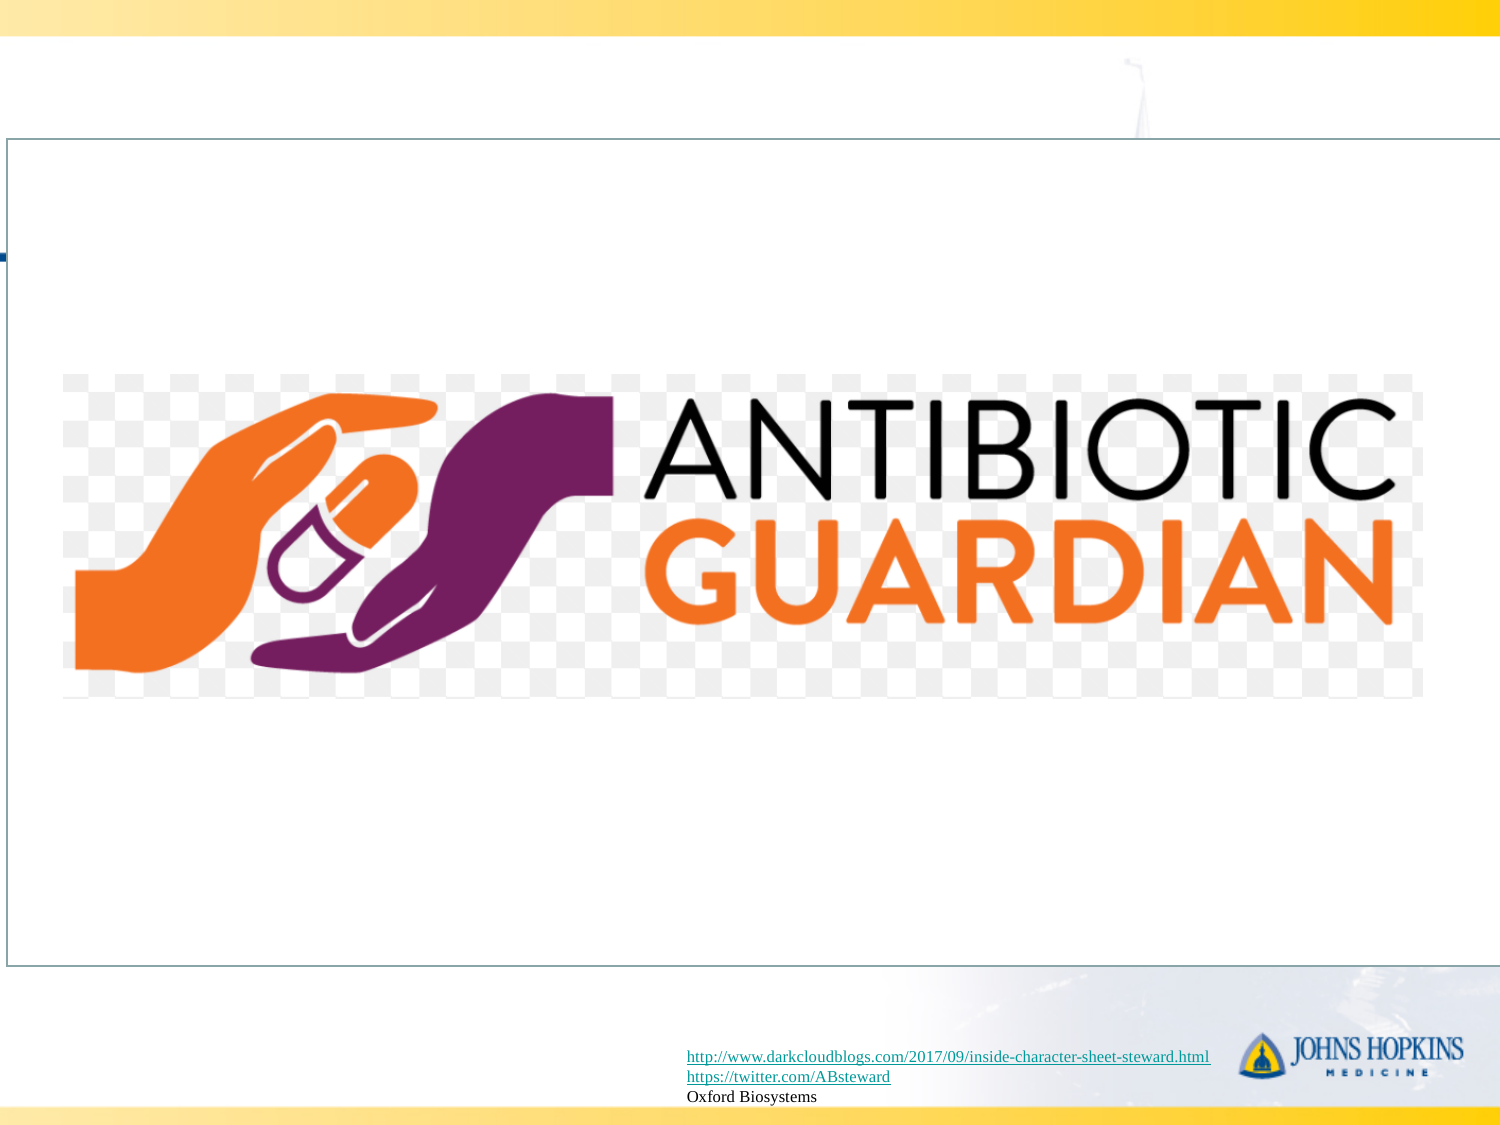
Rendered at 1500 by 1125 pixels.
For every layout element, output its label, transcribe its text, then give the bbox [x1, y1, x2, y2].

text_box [6, 139, 1500, 966]
text_box http://www.darkcloudblogs.com/2017/09/inside-character-sheet-steward.html https://twitter.com/ABsteward Oxford Biosystems [672, 1038, 1423, 1114]
picture [0, 0, 1500, 1125]
